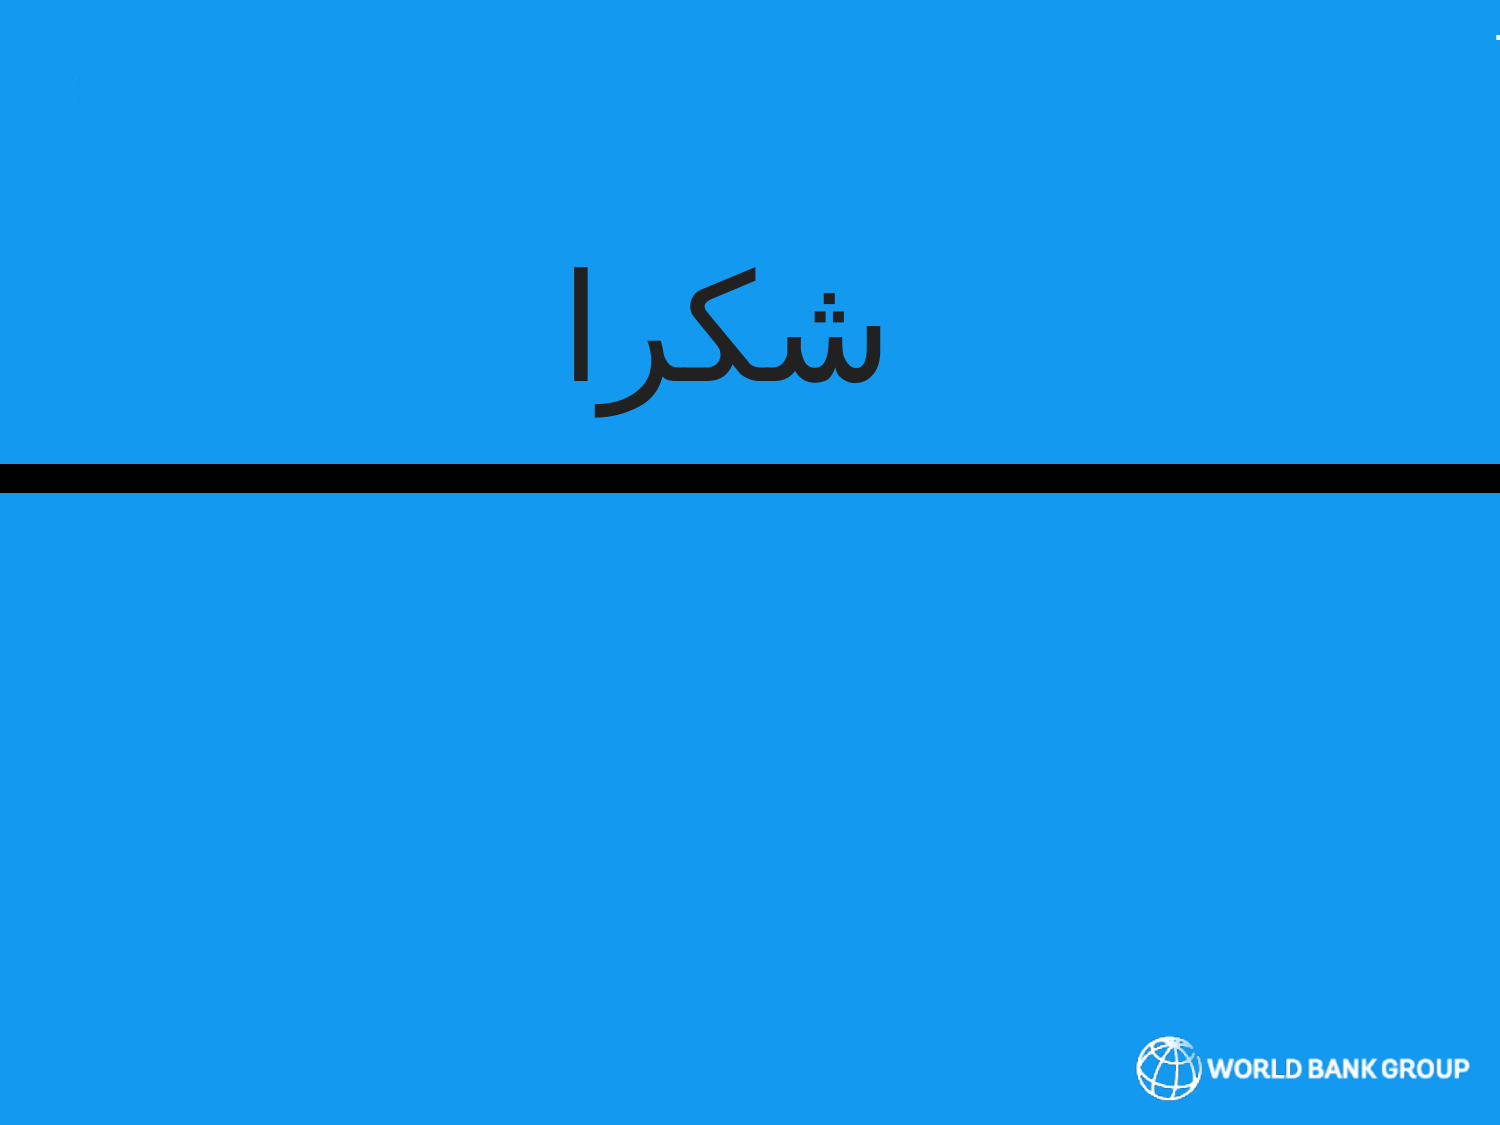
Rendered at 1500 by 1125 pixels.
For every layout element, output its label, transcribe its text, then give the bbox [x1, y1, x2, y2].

title شكرا [142, 214, 1339, 412]
picture [1130, 1031, 1474, 1101]
